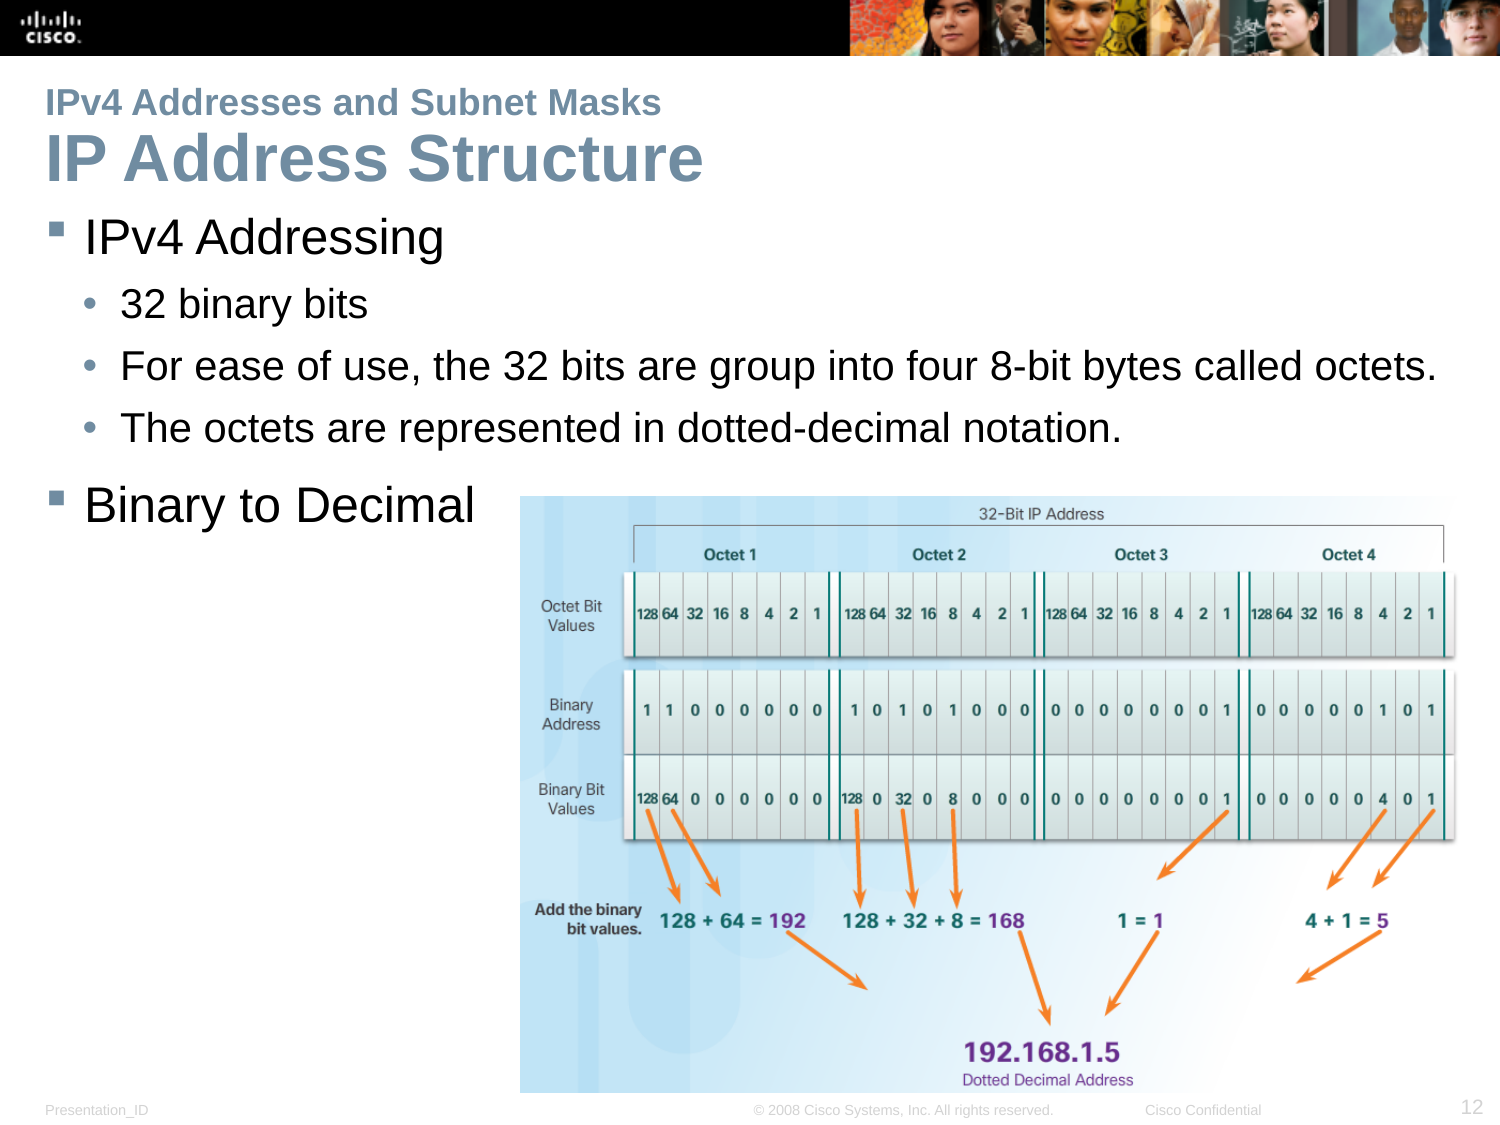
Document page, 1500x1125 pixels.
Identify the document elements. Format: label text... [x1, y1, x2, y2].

list IPv4 Addressing 32 binary bits For ease of use, the 32 bits are group into four 8-bit bytes called octets. The octets are represented in dotted-decimal notation. Binary to Decimal [31, 202, 1465, 685]
title IPv4 Addresses and Subnet Masks IP Address Structure [31, 64, 1471, 203]
picture [519, 496, 1471, 1093]
picture [0, 0, 1500, 56]
